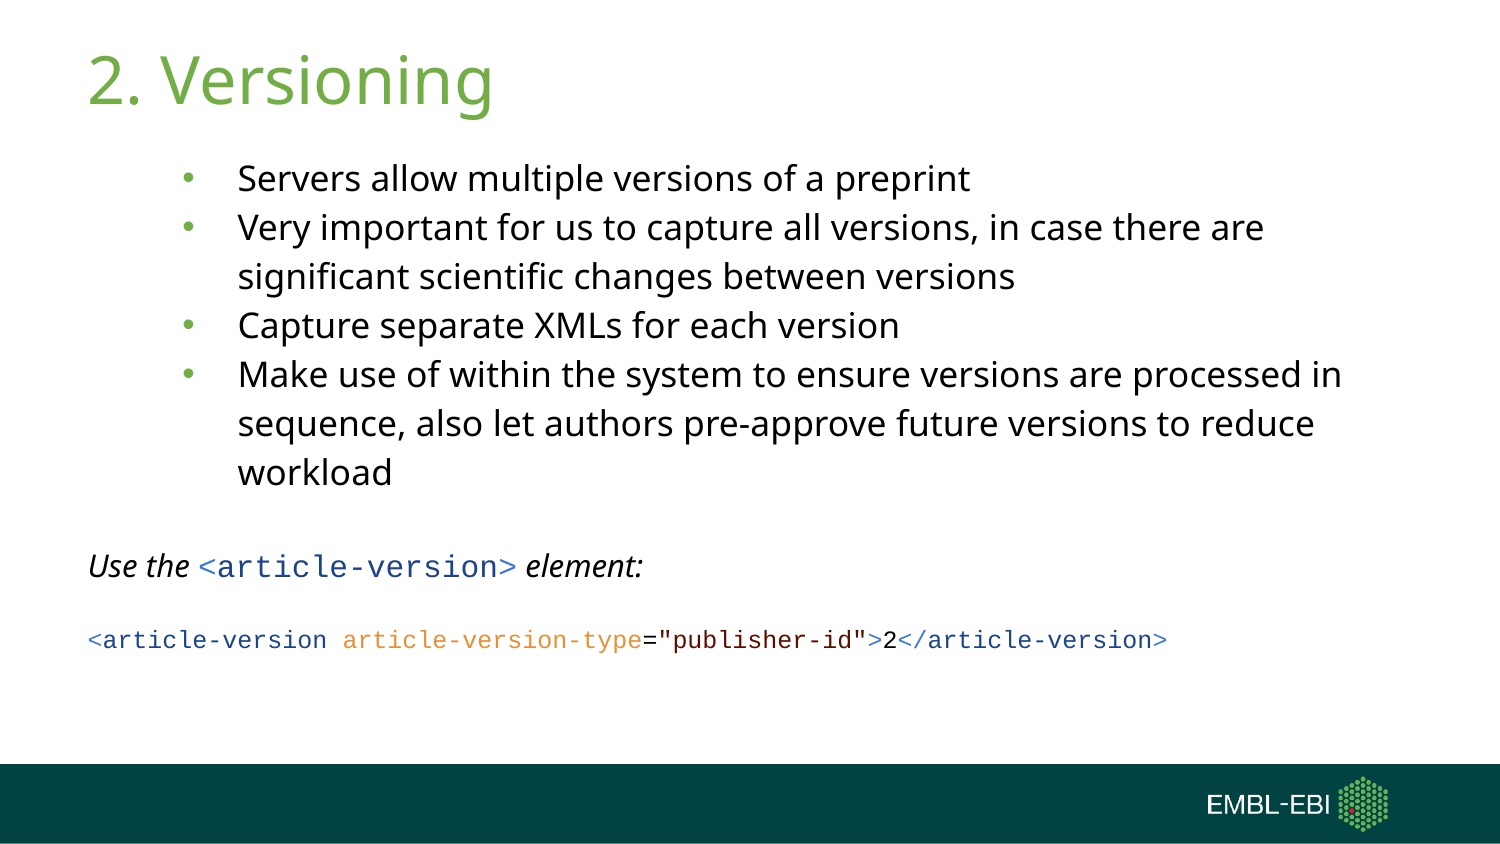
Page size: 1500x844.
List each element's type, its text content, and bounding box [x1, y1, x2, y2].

text_box Servers allow multiple versions of a preprint Very important for us to capture all versions, in case there are significant scientific changes between versions Capture separate XMLs for each version Make use of within the system to ensure versions are processed in sequence, also let authors pre-approve future versions to reduce workload Use the <article-version> element: <article-version article-version-type="publisher-id">2</article-version> [87, 149, 1425, 770]
title 2. Versioning [87, 37, 1425, 132]
picture [1208, 776, 1388, 832]
